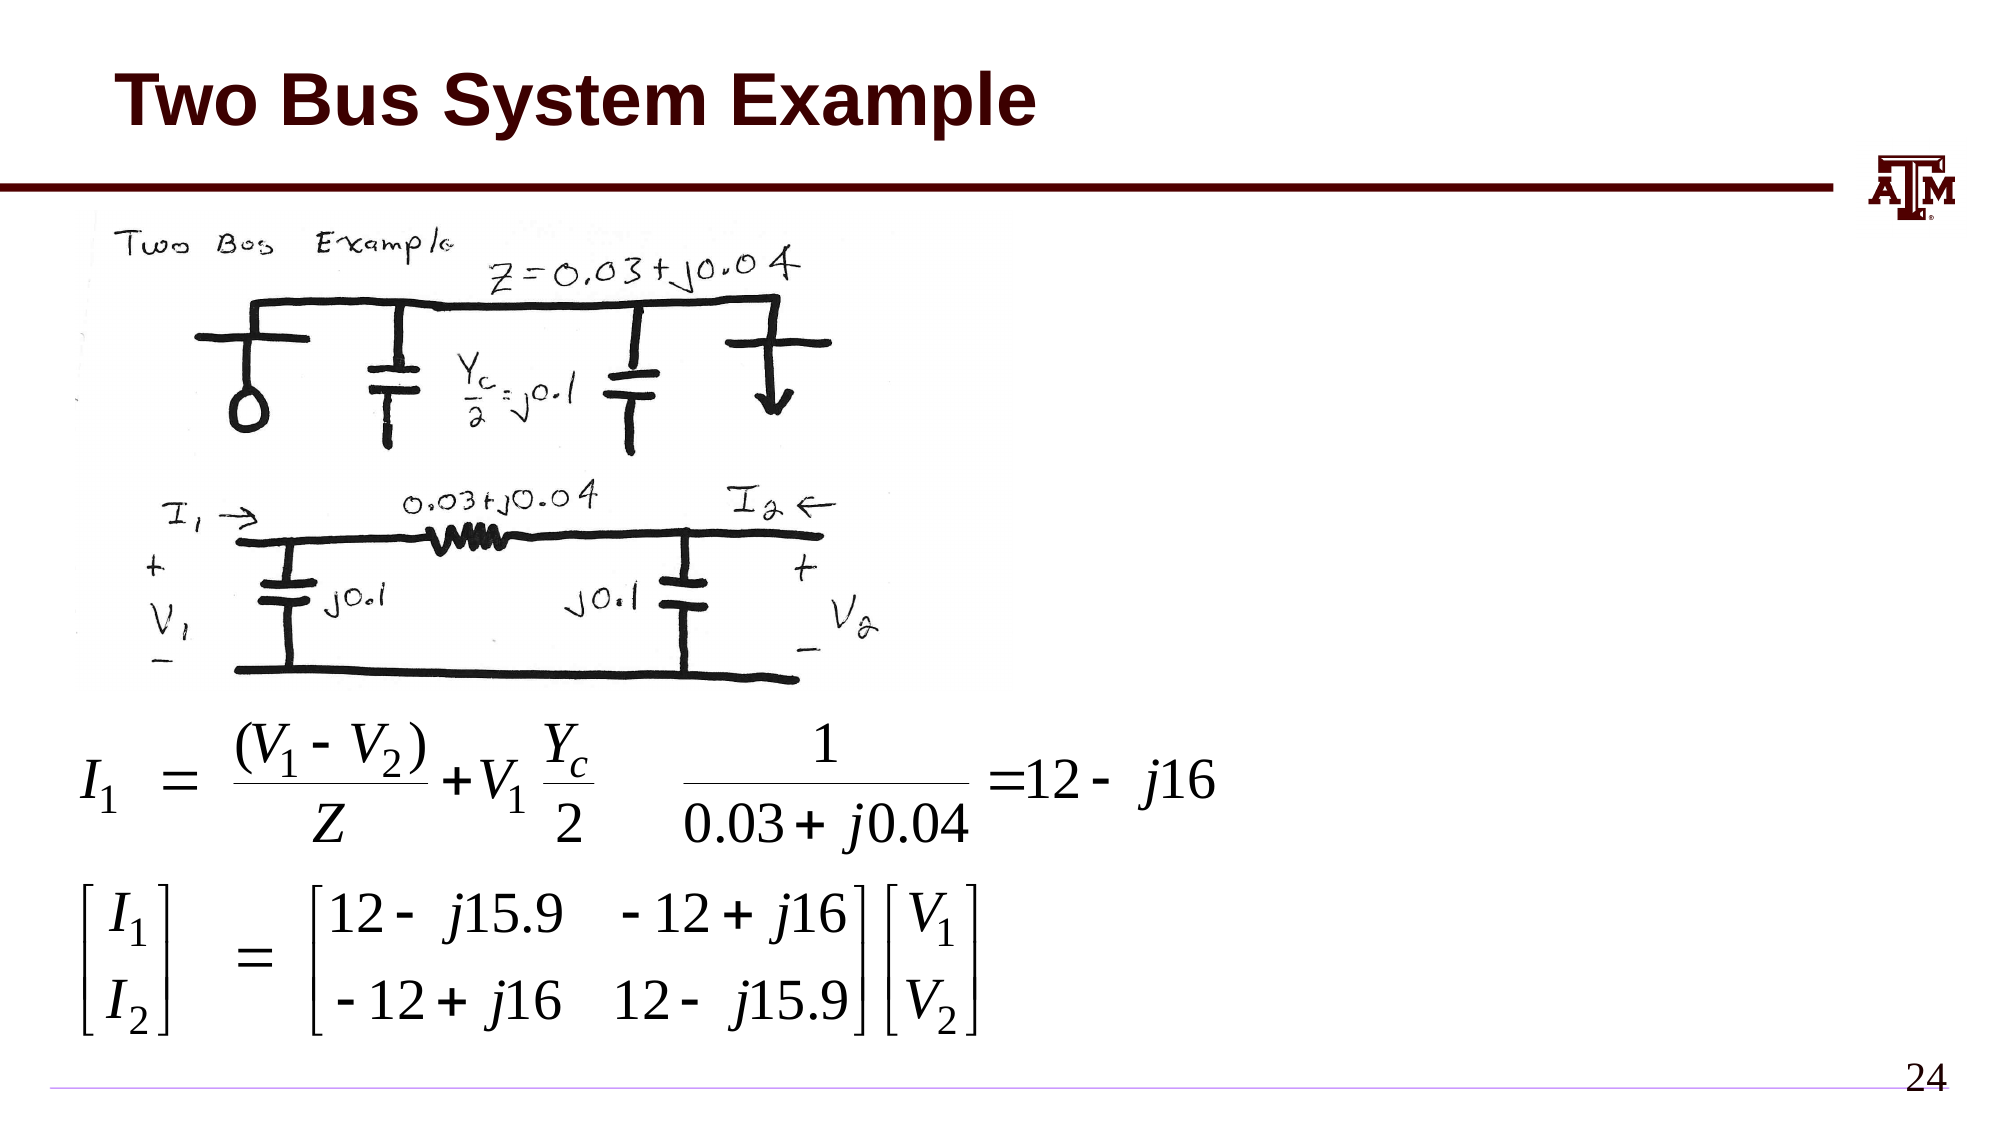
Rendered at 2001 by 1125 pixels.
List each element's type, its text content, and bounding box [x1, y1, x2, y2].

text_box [74, 712, 1219, 1042]
picture [74, 209, 1013, 692]
slide_number 23 [1649, 1037, 1963, 1113]
picture [1856, 137, 1967, 238]
title Two Bus System Example [99, 12, 1851, 190]
